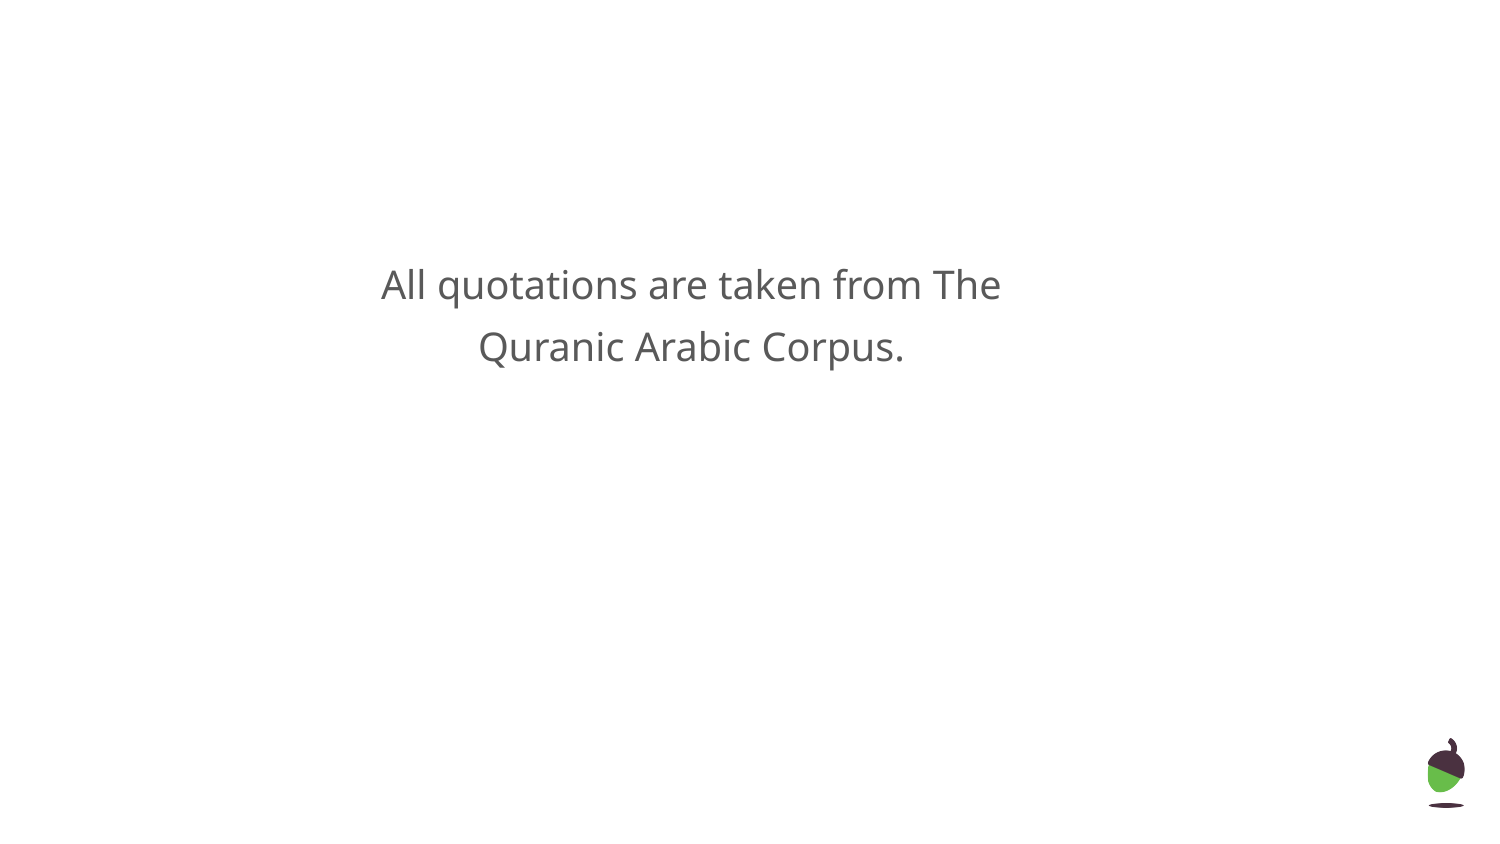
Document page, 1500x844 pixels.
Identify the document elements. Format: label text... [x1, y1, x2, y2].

picture [1427, 738, 1465, 808]
text_box All quotations are taken from The Quranic Arabic Corpus. [303, 245, 1080, 800]
